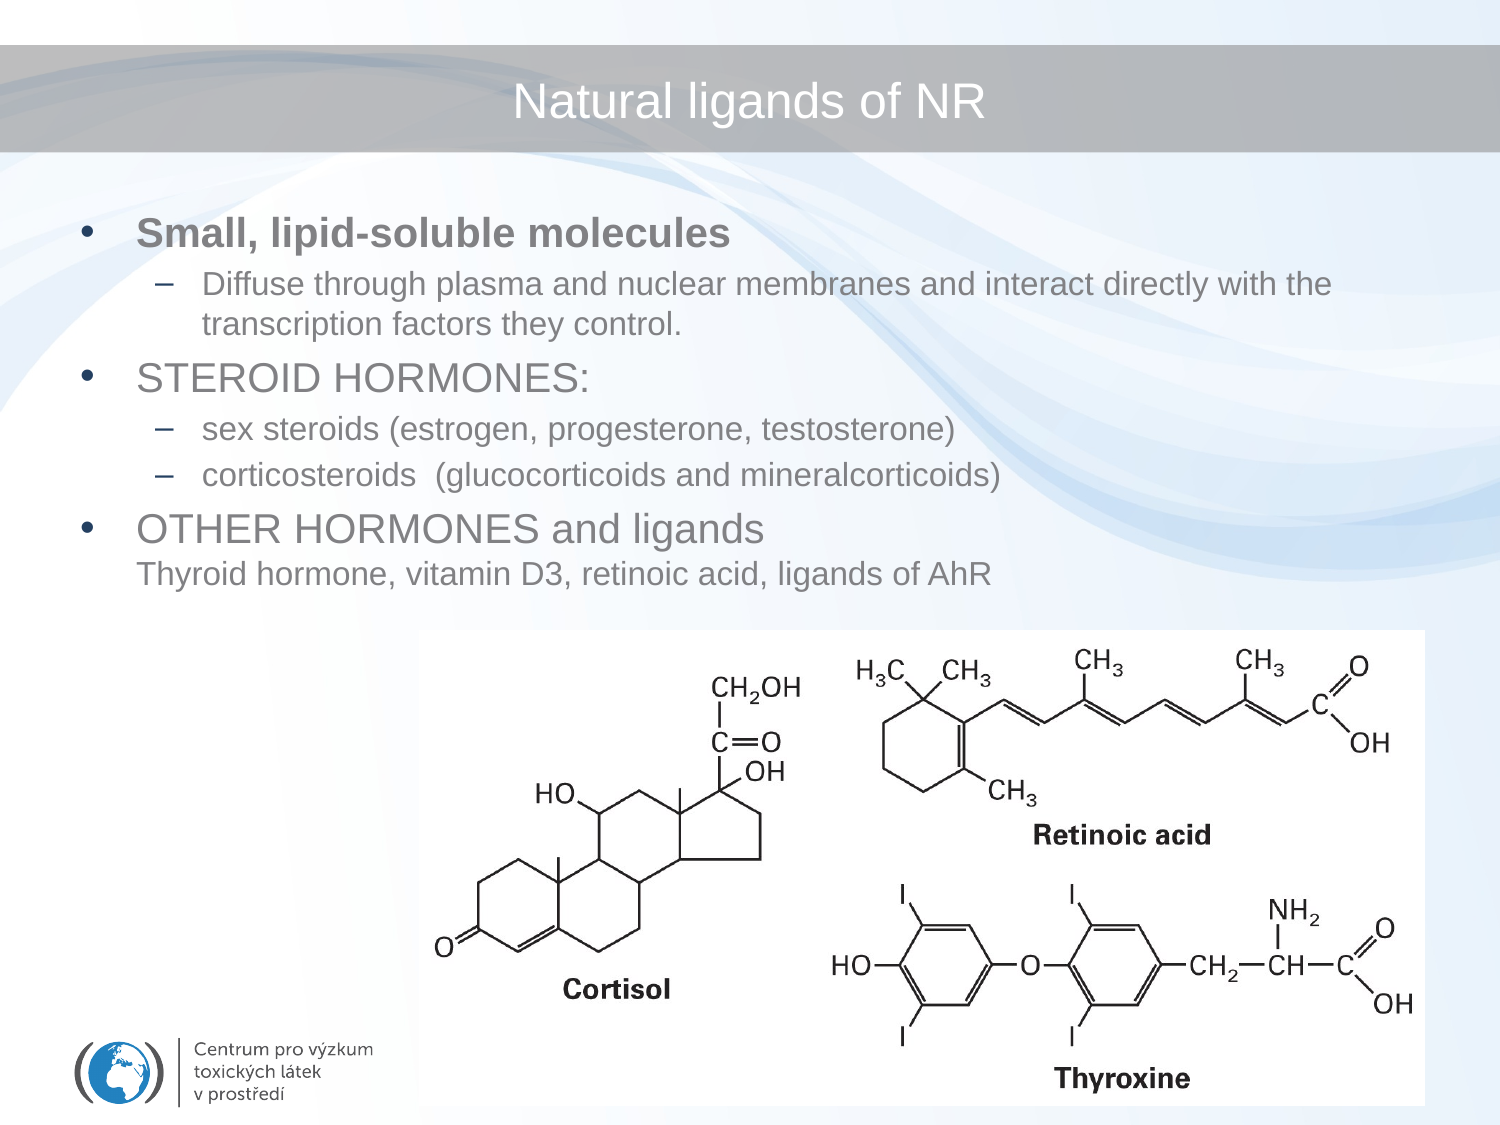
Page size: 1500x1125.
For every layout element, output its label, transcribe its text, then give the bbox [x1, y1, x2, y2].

list Small, lipid-soluble molecules Diffuse through plasma and nuclear membranes and interact directly with the transcription factors they control. STEROID HORMONES: sex steroids (estrogen, progesterone, testosterone) corticosteroids (glucocorticoids and mineralcorticoids) OTHER HORMONES and ligands Thyroid hormone, vitamin D3, retinoic acid, ligands of AhR [64, 197, 1400, 670]
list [418, 630, 1426, 1107]
picture [0, 0, 1500, 45]
picture [0, 153, 1500, 1125]
title Natural ligands of NR [0, 45, 1500, 153]
